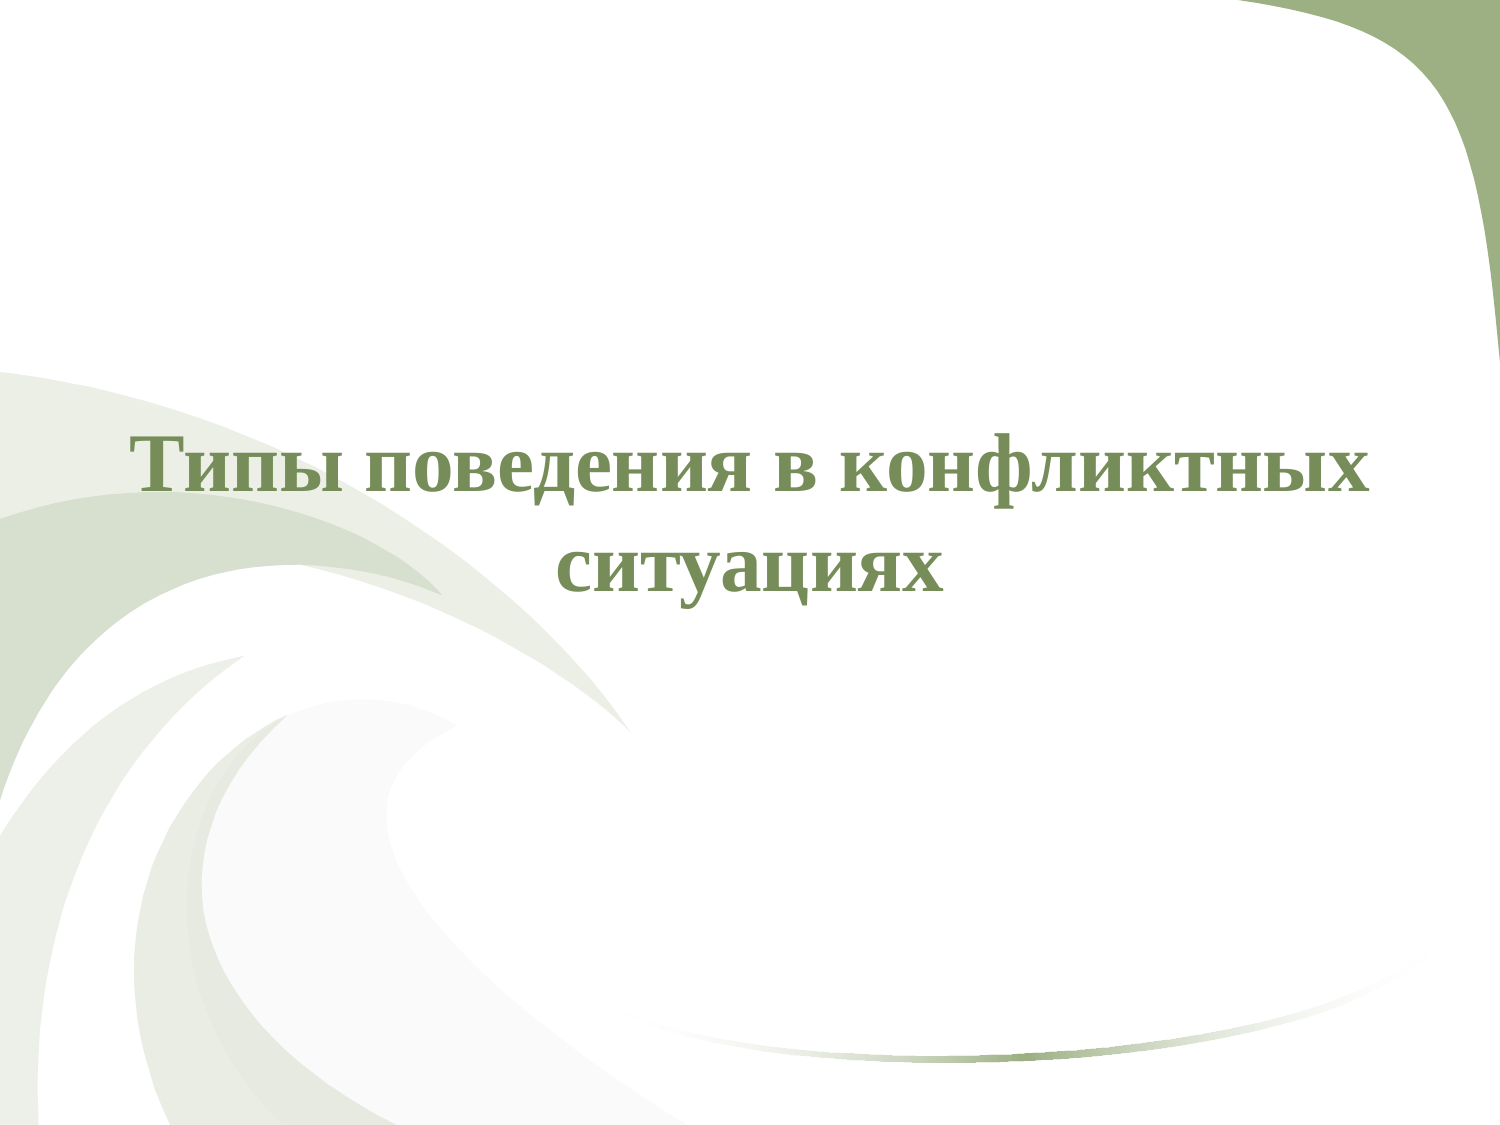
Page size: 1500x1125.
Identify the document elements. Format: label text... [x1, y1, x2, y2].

title Типы поведения в конфликтных ситуациях [112, 319, 1388, 617]
